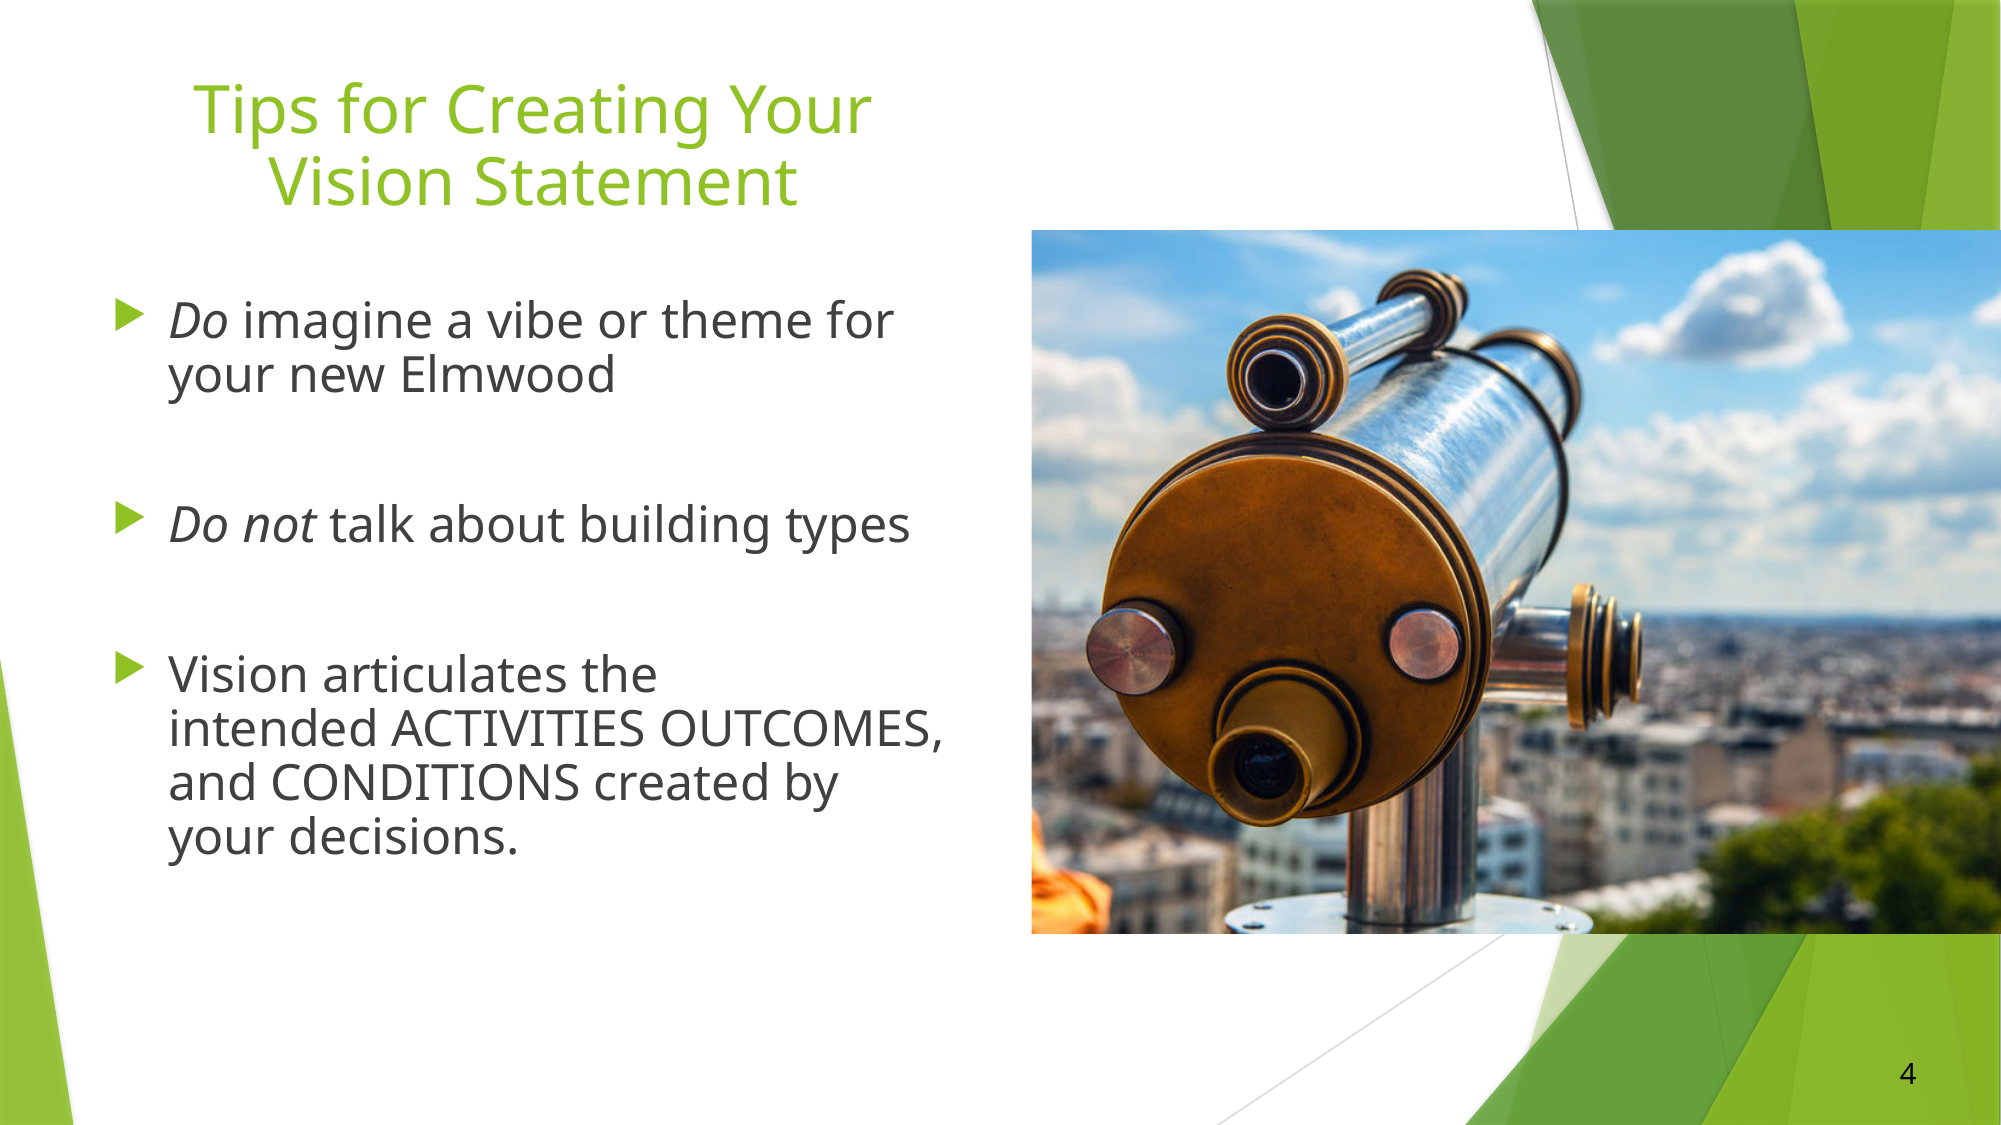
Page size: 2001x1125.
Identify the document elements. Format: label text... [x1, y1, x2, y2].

slide_number 4 [1819, 1045, 1932, 1106]
picture [1031, 229, 2001, 934]
list Do imagine a vibe or theme for your new Elmwood Do not talk about building types Vision articulates the intended ACTIVITIES OUTCOMES, and CONDITIONS created by your decisions. [96, 288, 1001, 928]
text_box Tips for Creating Your Vision Statement [81, 68, 986, 231]
